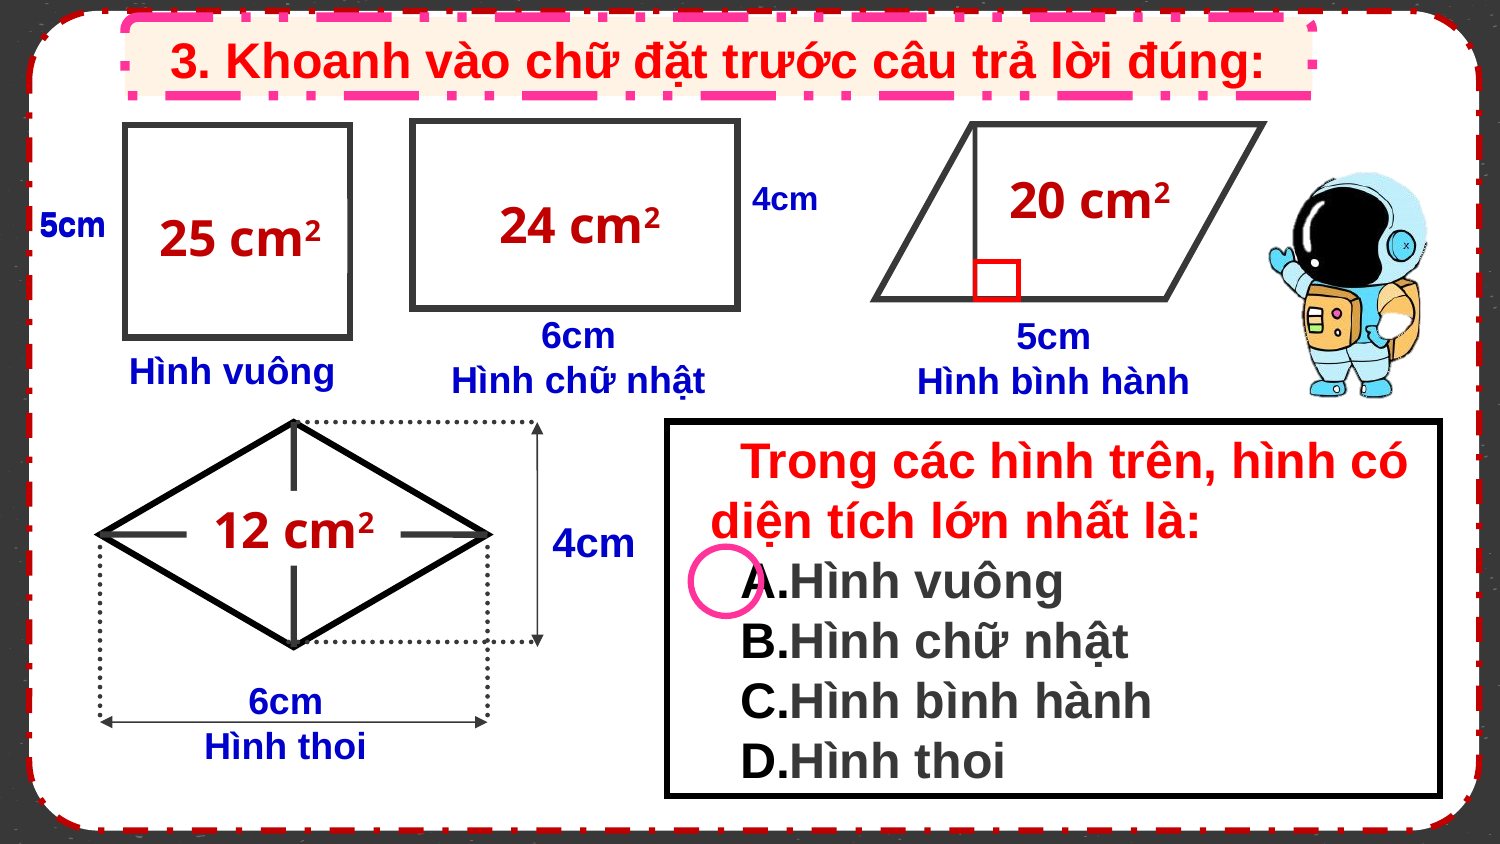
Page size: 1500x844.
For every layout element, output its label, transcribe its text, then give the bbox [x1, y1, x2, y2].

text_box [99, 421, 676, 723]
text_box [974, 261, 1019, 300]
text_box 5cm Hình bình hành [847, 304, 1248, 410]
text_box 4cm [974, 186, 1113, 242]
text_box 3. Khoanh vào chữ đặt trước câu trả lời đúng: [124, 17, 1313, 96]
text_box [124, 124, 350, 338]
text_box Hình vuông [87, 339, 388, 399]
text_box 4cm [737, 169, 875, 225]
text_box 6cm Hình chữ nhật [395, 303, 762, 408]
text_box 6cm Hình thoi [135, 732, 436, 775]
text_box [688, 544, 764, 619]
text_box 24 cm2 [472, 185, 687, 261]
text_box Trong các hình trên, hình có diện tích lớn nhất là: Hình vuông Hình chữ nhật Hình bình hành Hình thoi [666, 421, 1441, 797]
text_box [874, 124, 974, 300]
text_box 5cm [24, 194, 163, 250]
text_box [975, 124, 1263, 300]
text_box 25 cm2 [133, 198, 348, 274]
text_box [27, 8, 1482, 833]
text_box 20 cm2 [982, 160, 1197, 236]
picture [1253, 151, 1448, 412]
text_box [412, 121, 738, 303]
